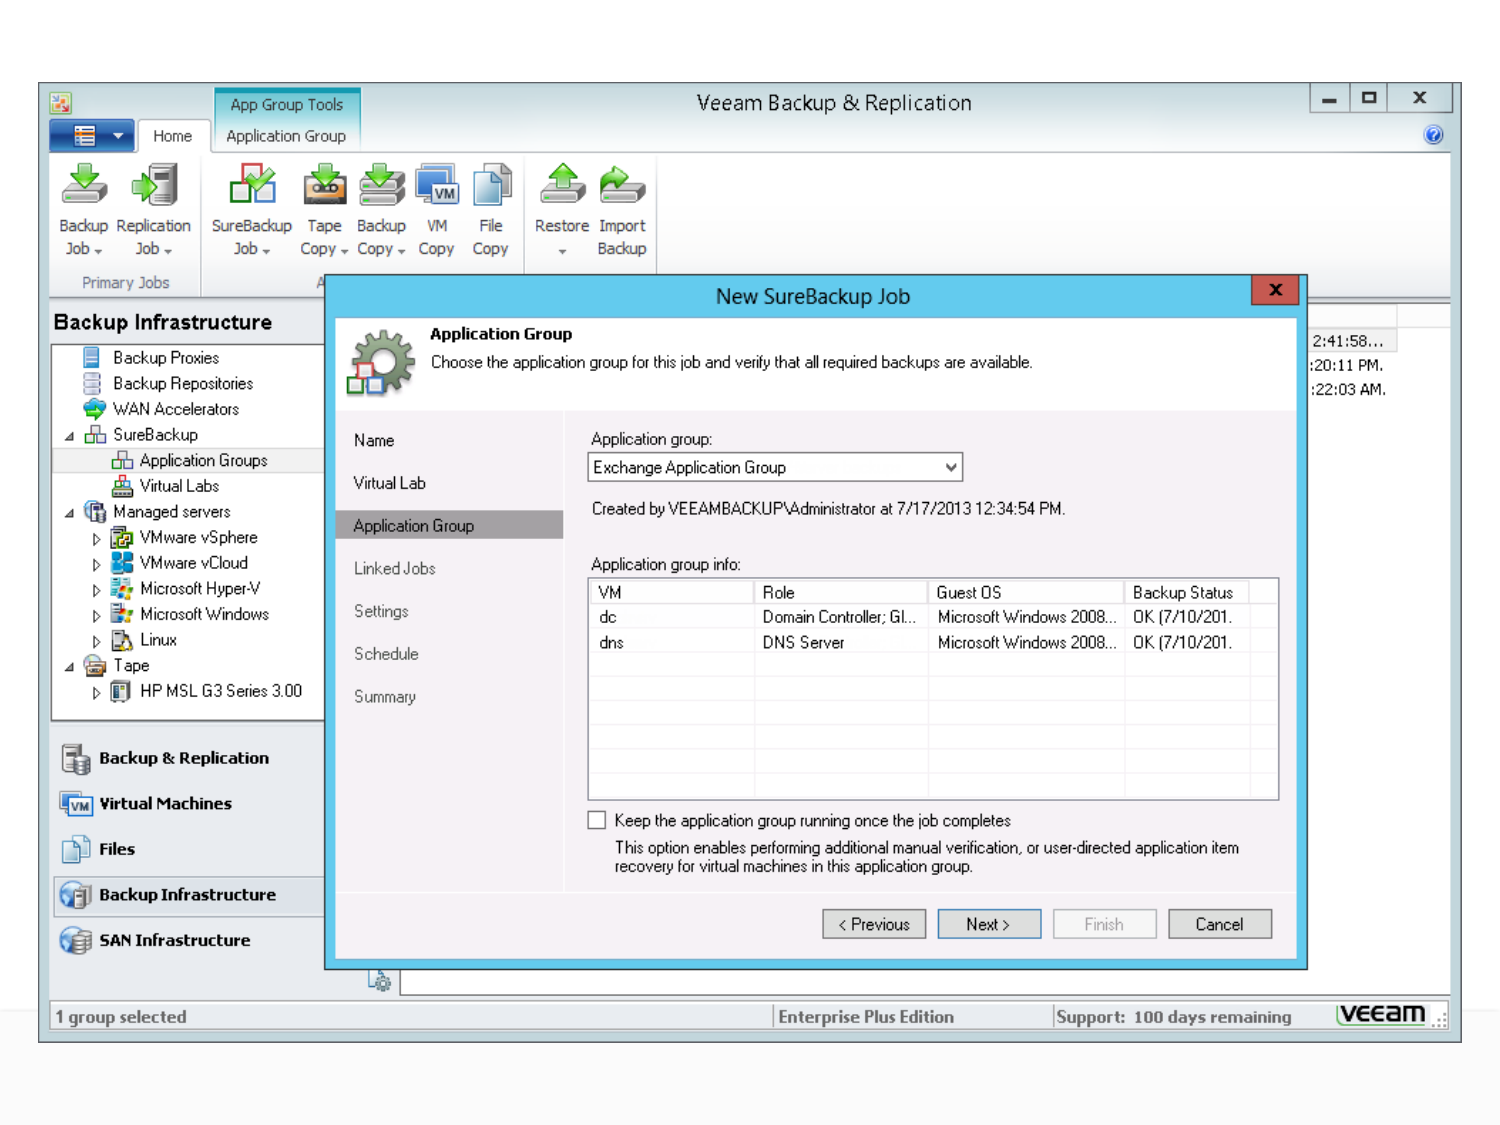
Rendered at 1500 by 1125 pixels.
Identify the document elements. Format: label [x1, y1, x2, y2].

picture [38, 81, 1462, 1044]
